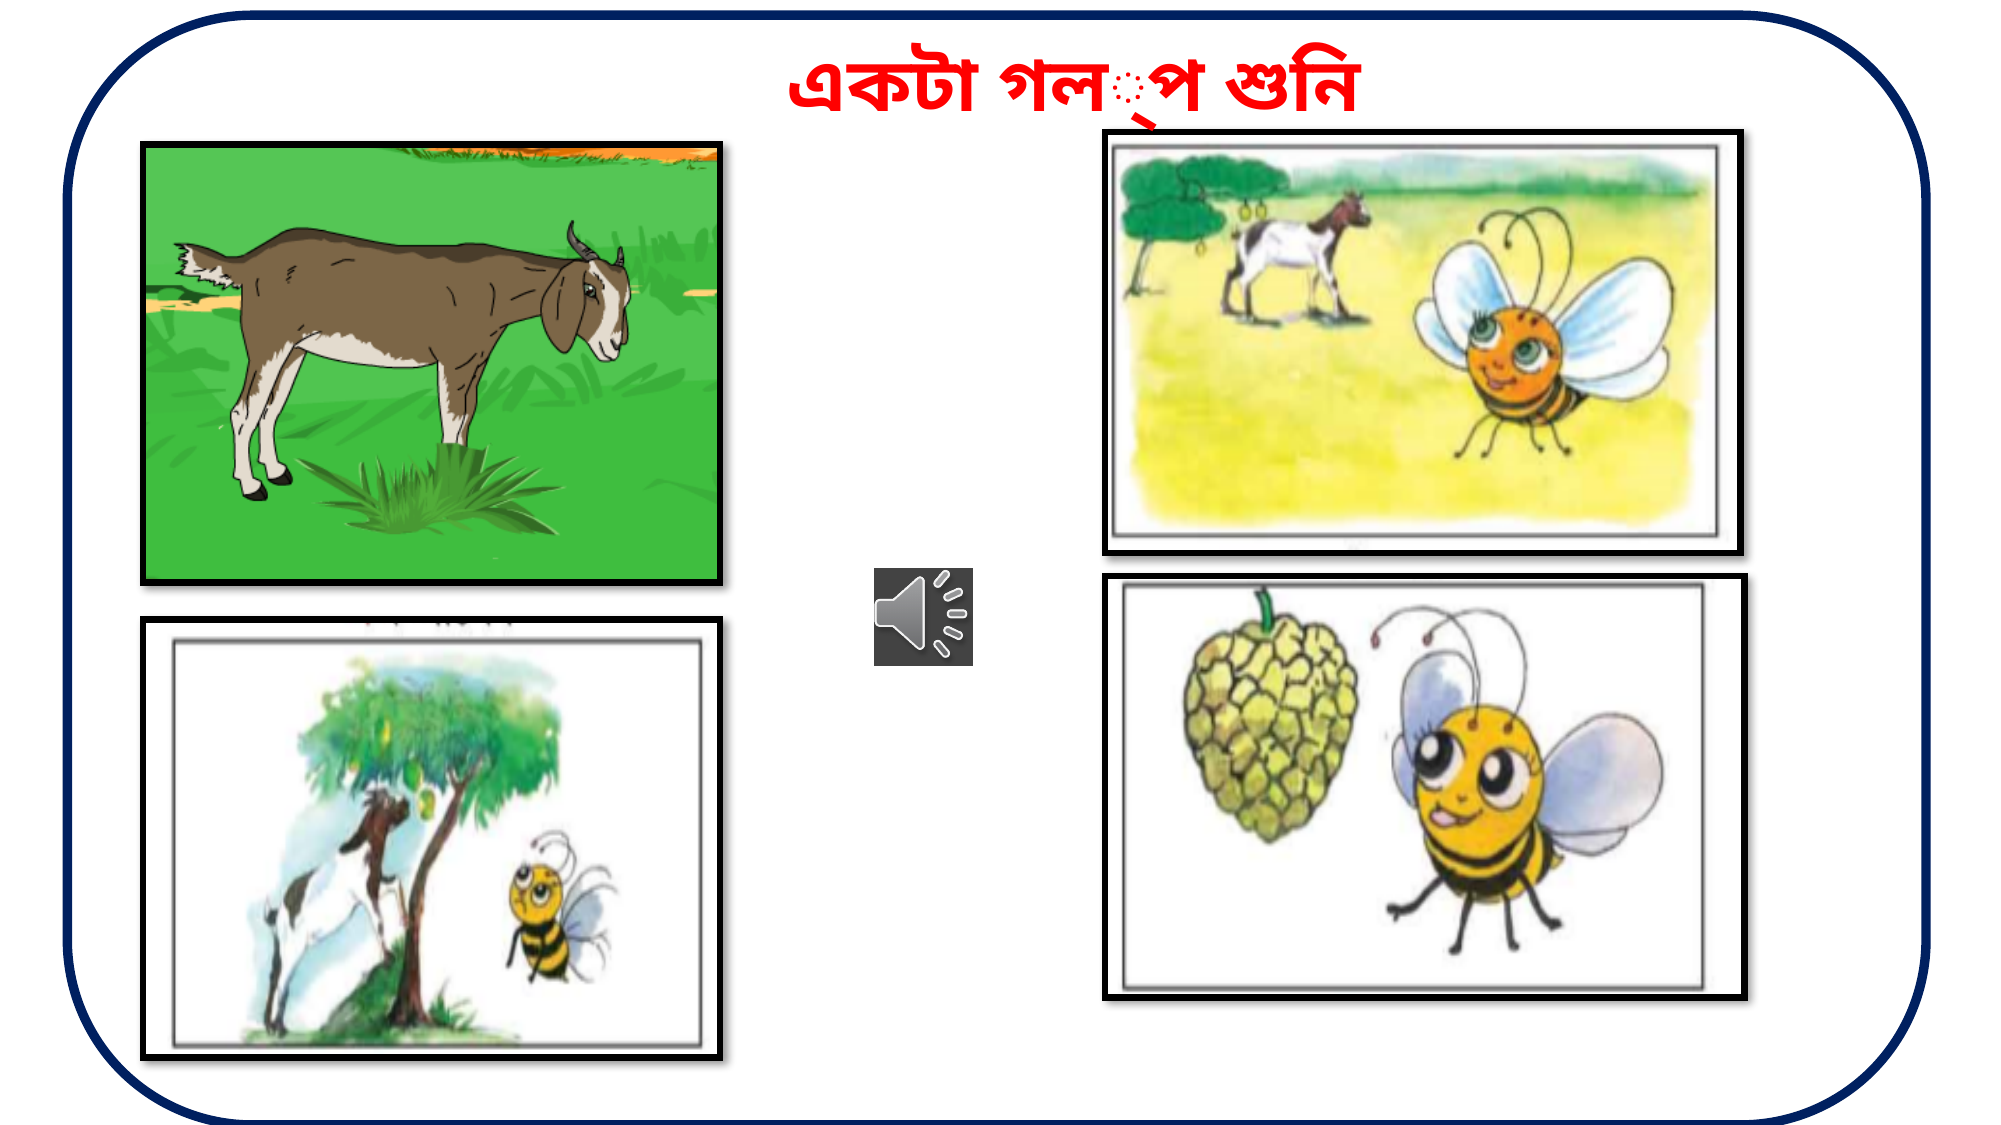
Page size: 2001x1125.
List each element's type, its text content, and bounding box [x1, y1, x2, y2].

picture [873, 566, 974, 667]
picture [1108, 579, 1742, 995]
picture [145, 622, 718, 1055]
picture [145, 147, 718, 580]
text_box [66, 14, 1928, 1125]
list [1108, 135, 1738, 551]
text_box একটা গল্প শুনি [772, 28, 1573, 134]
